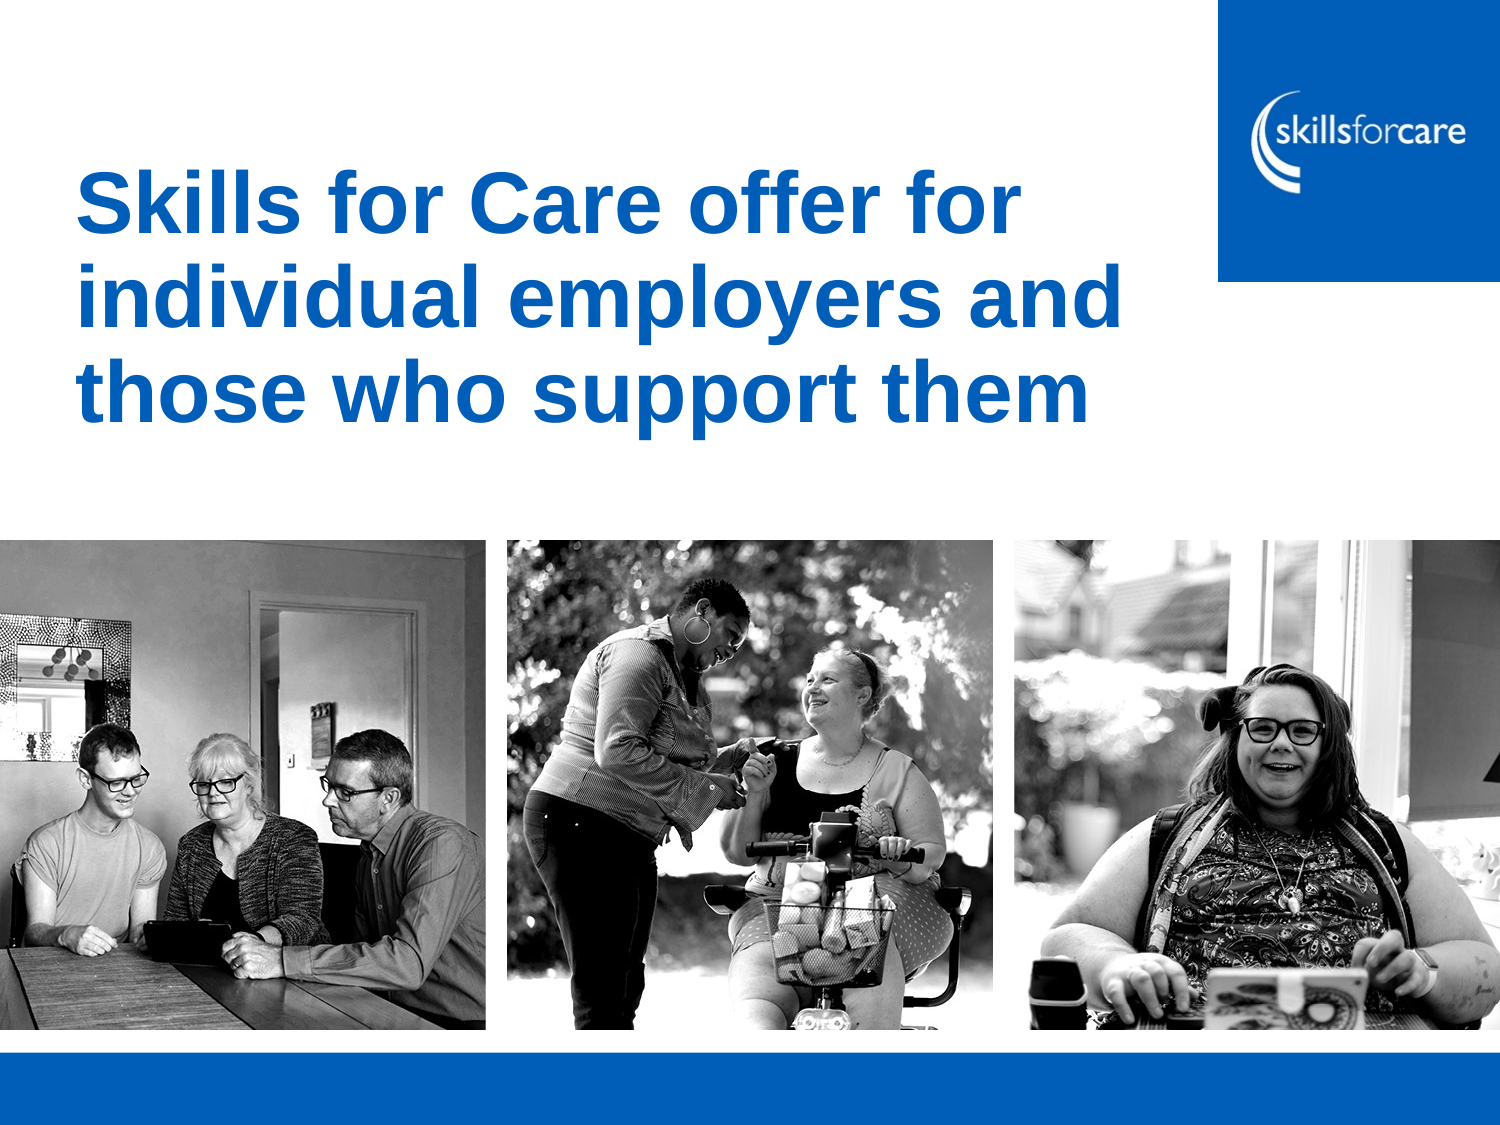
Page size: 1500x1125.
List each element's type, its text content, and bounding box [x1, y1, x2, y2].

picture [1218, 0, 1500, 282]
picture [0, 540, 1500, 1030]
title Skills for Care offer for individual employers and those who support them [59, 149, 1228, 343]
